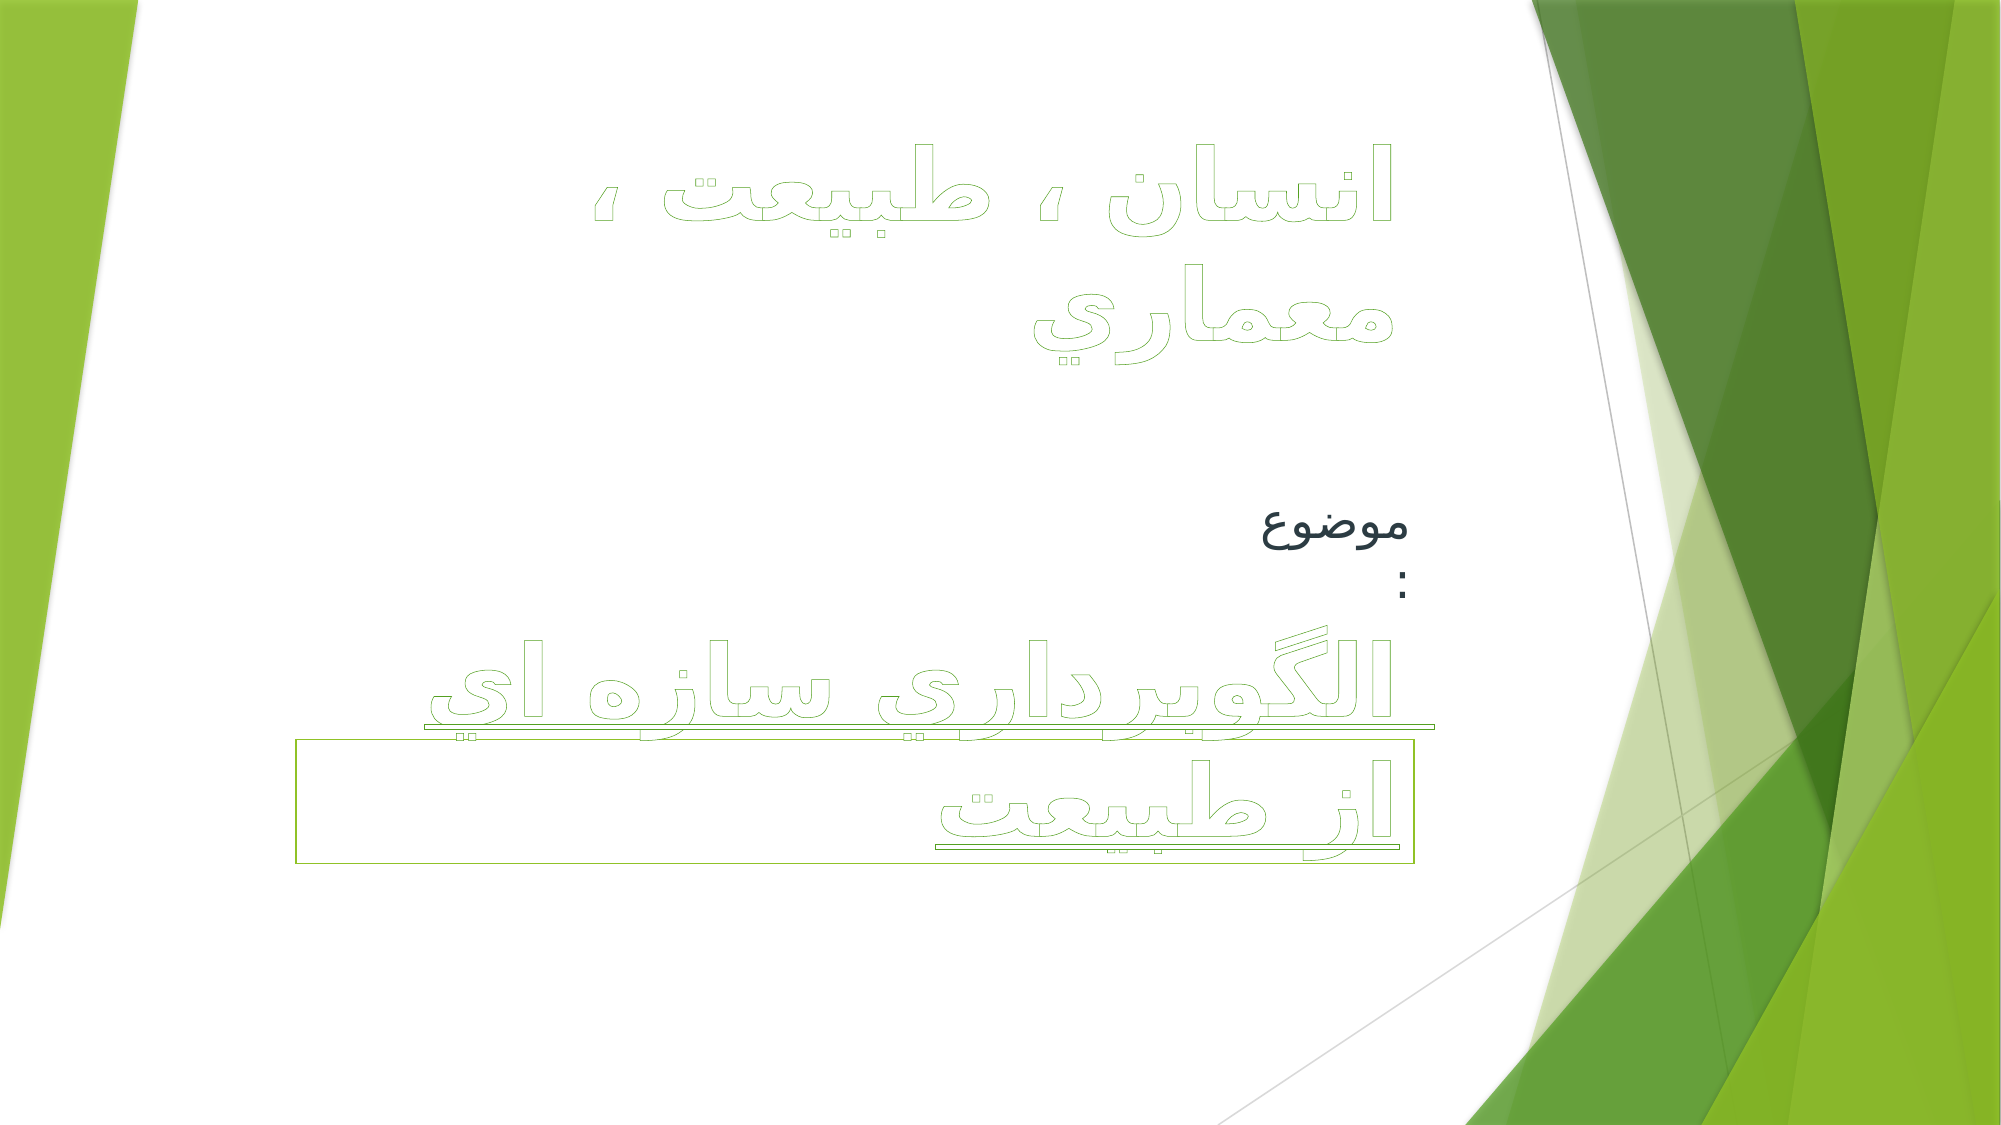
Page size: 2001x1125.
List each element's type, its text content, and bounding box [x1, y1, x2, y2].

text_box الگوبرداري سازه اي از طبيعت [295, 739, 1415, 864]
title انسان ، طبيعت ، معماري [409, 243, 1415, 368]
text_box موضوع : [1236, 515, 1427, 616]
